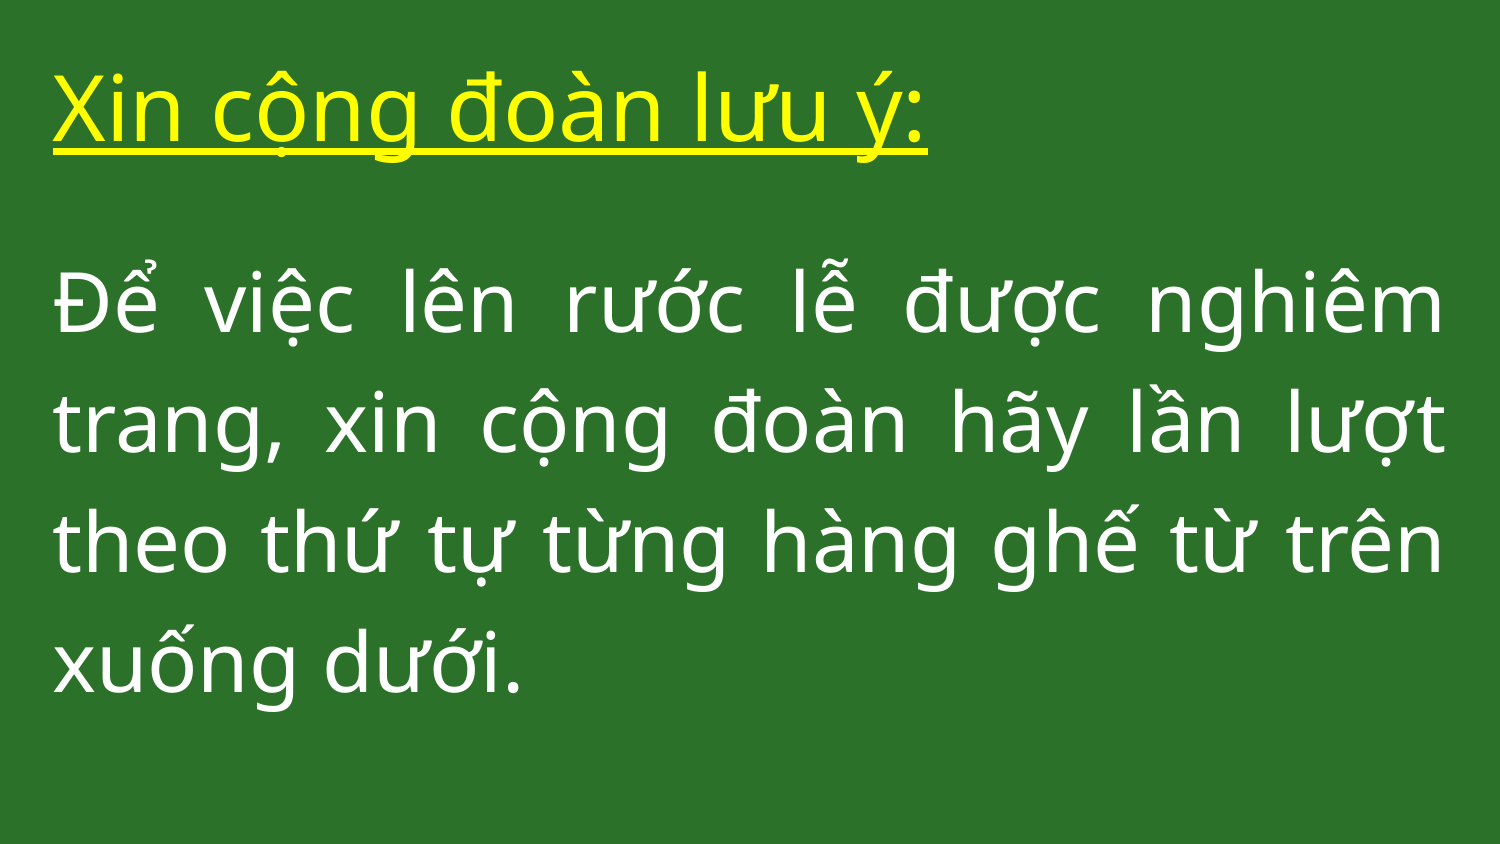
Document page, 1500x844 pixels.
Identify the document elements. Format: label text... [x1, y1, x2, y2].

title Xin cộng đoàn lưu ý: [37, 34, 1388, 175]
list Để việc lên rước lễ được nghiêm trang, xin cộng đoàn hãy lần lượt theo thứ tự từng hàng ghế từ trên xuống dưới. [37, 221, 1463, 779]
